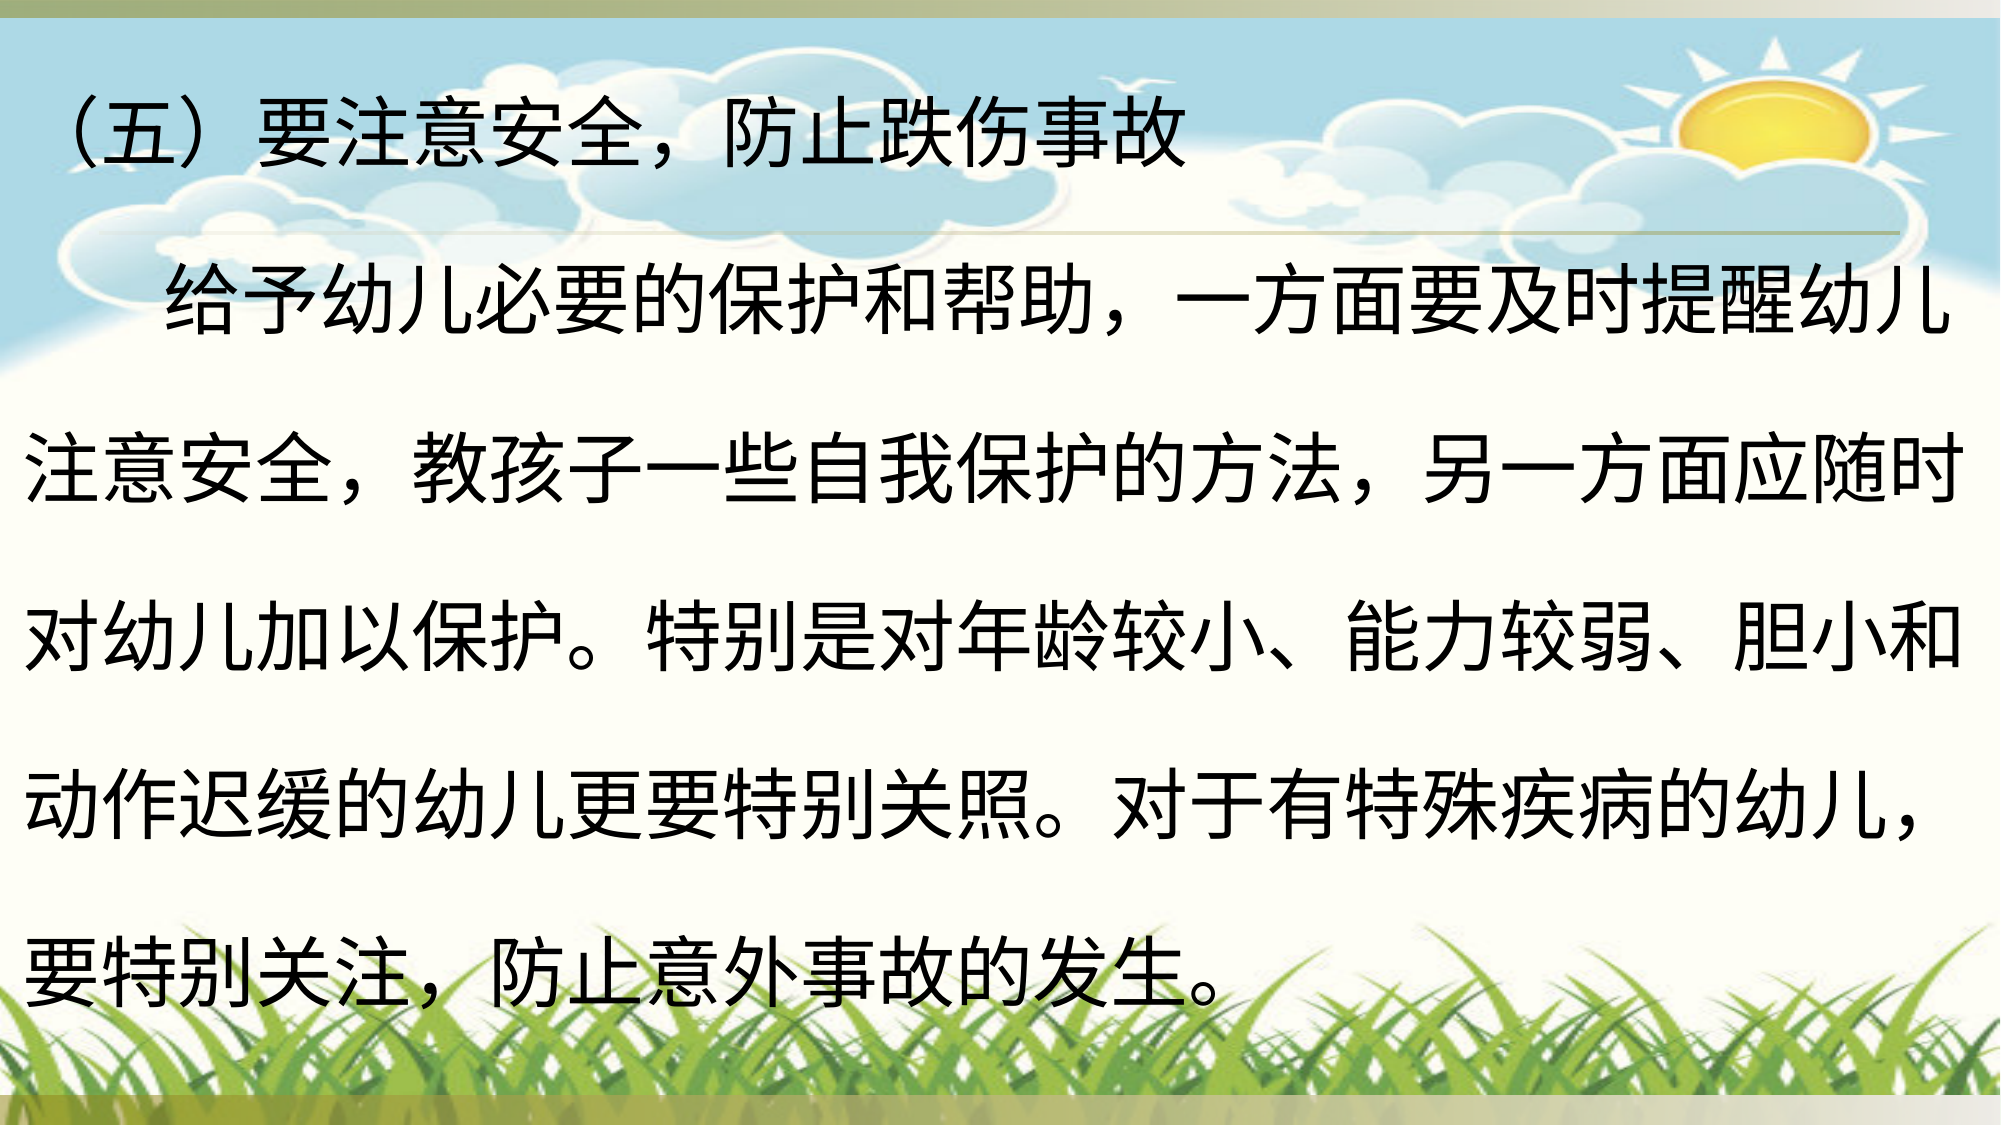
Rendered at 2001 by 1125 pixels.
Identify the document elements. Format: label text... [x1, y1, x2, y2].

text_box （五）要注意安全，防止跌伤事故 给予幼儿必要的保护和帮助，一方面要及时提醒幼儿注意安全，教孩子一些自我保护的方法，另一方面应随时对幼儿加以保护。特别是对年龄较小、能力较弱、胆小和动作迟缓的幼儿更要特别关照。对于有特殊疾病的幼儿，要特别关注，防止意外事故的发生。 [7, 29, 1993, 1024]
picture [0, 0, 2001, 1125]
